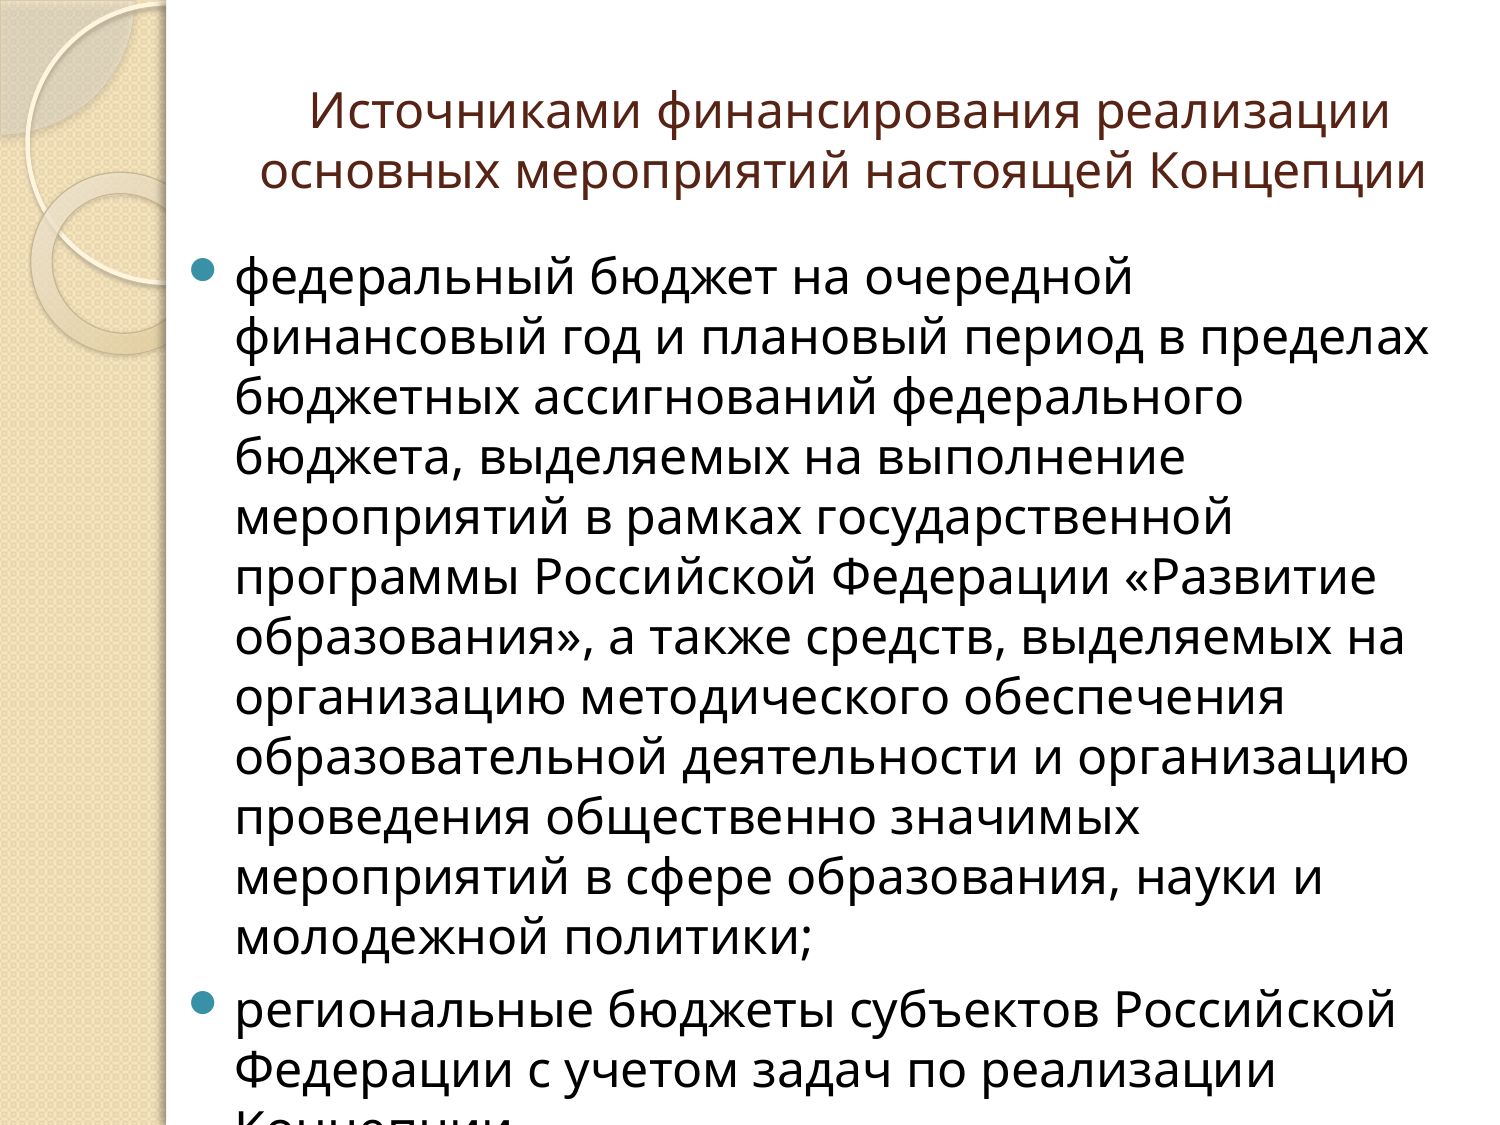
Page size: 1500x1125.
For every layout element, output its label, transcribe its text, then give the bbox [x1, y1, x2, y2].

title Источниками финансирования реализации основных мероприятий настоящей Концепции [235, 45, 1466, 233]
list федеральный бюджет на очередной финансовый год и плановый период в пределах бюджетных ассигнований федерального бюджета, выделяемых на выполнение мероприятий в рамках государственной программы Российской Федерации «Развитие образования», а также средств, выделяемых на организацию методического обеспечения образовательной деятельности и организацию проведения общественно значимых мероприятий в сфере образования, науки и молодежной политики; региональные бюджеты субъектов Российской Федерации с учетом задач по реализации Концепции. [159, 237, 1466, 1026]
